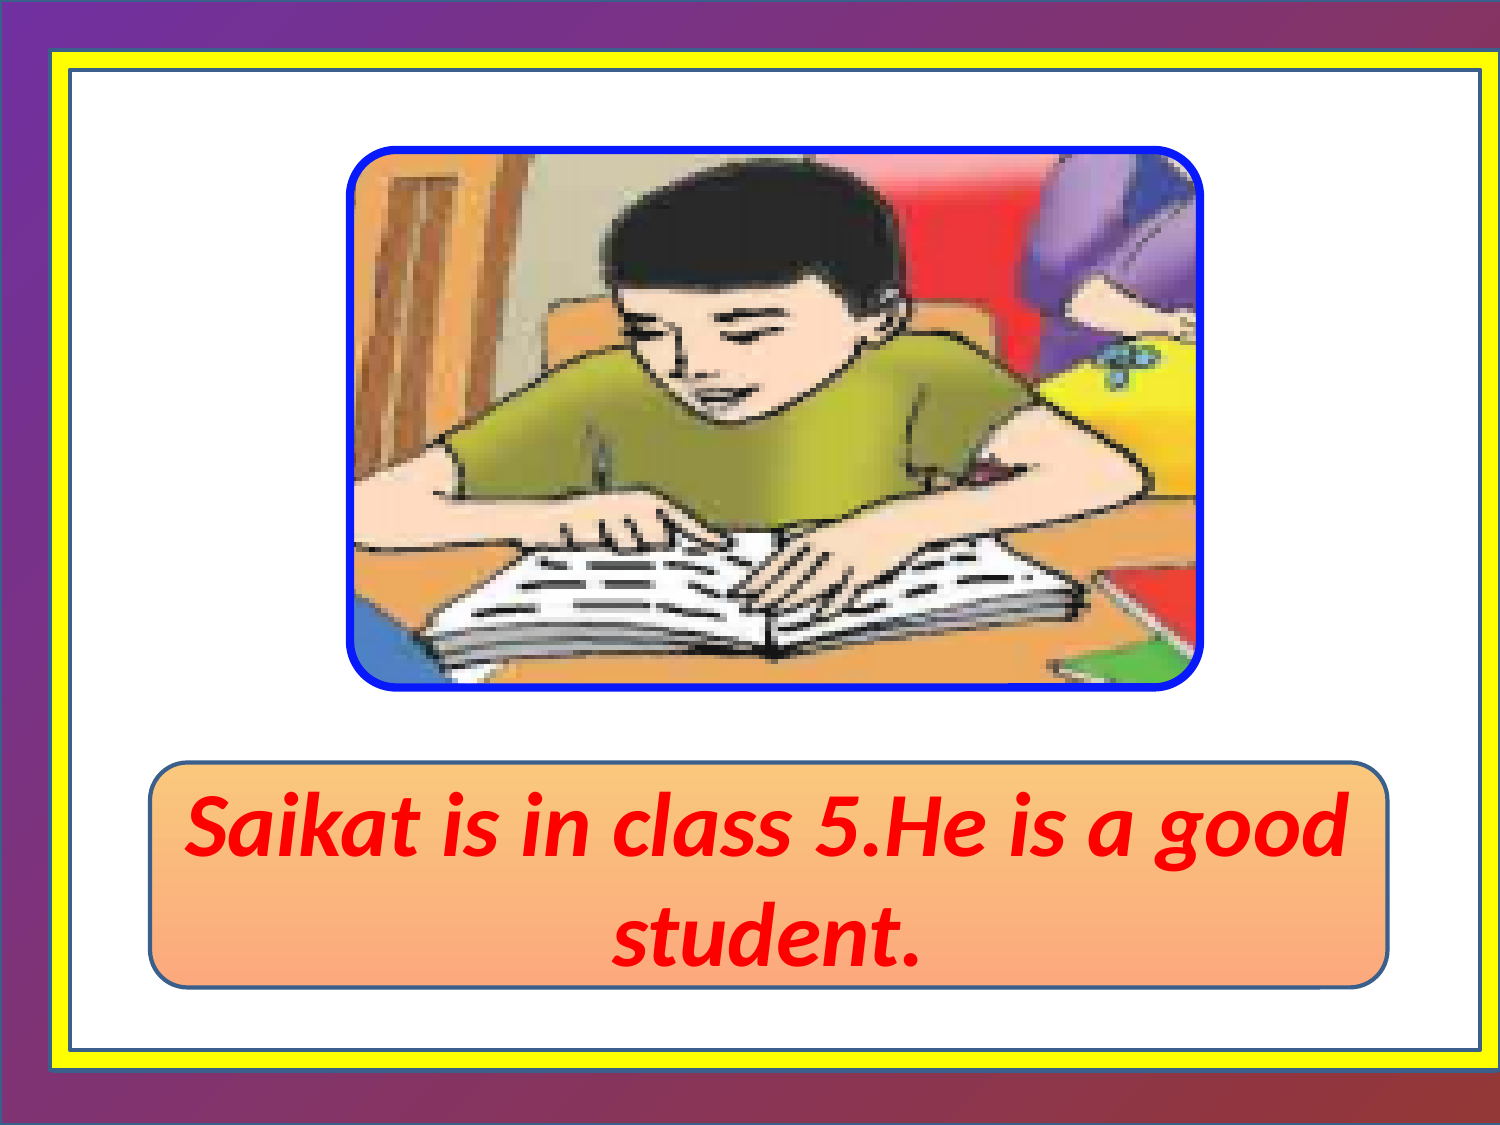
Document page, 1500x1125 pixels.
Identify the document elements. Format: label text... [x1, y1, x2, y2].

text_box [48, 48, 1500, 1072]
text_box Saikat is in class 5.He is a good student. [147, 760, 1390, 990]
text_box [0, 0, 1500, 1125]
picture [349, 149, 1201, 688]
